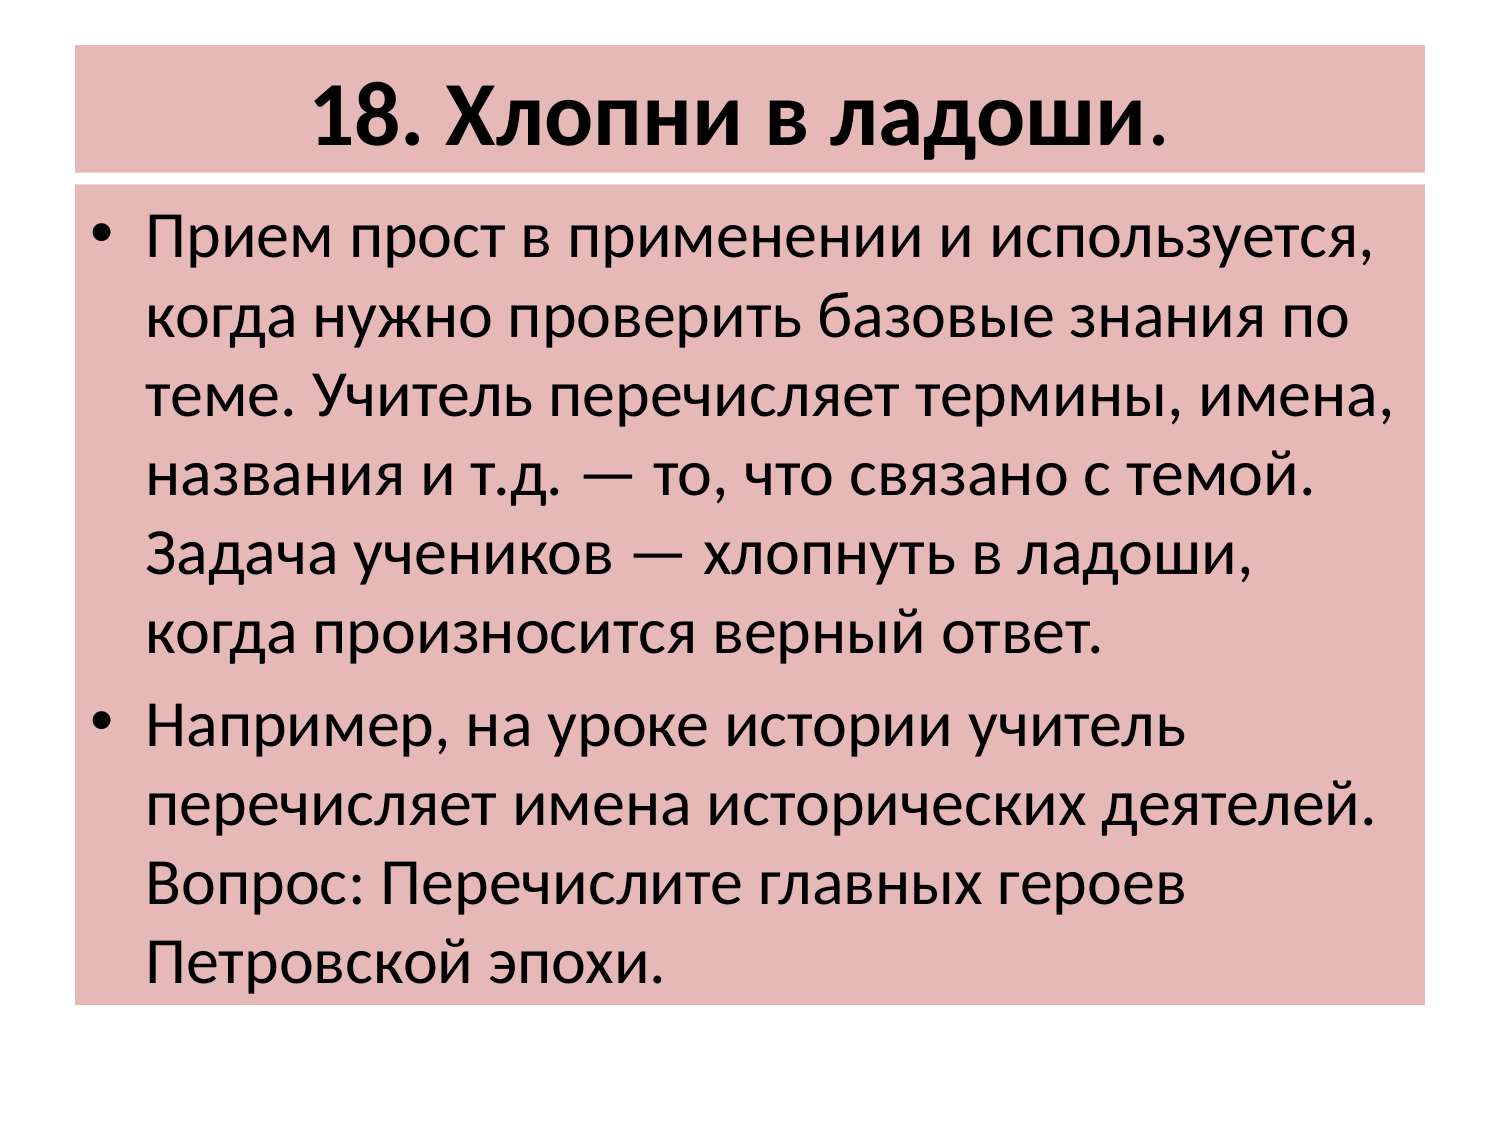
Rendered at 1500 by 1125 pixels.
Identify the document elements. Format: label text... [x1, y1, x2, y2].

title 18. Хлопни в ладоши. [75, 45, 1425, 173]
list Прием прост в применении и используется, когда нужно проверить базовые знания по теме. Учитель перечисляет термины, имена, названия и т.д. — то, что связано с темой. Задача учеников — хлопнуть в ладоши, когда произносится верный ответ. Например, на уроке истории учитель перечисляет имена исторических деятелей. Вопрос: Перечислите главных героев Петровской эпохи. [75, 184, 1425, 1005]
